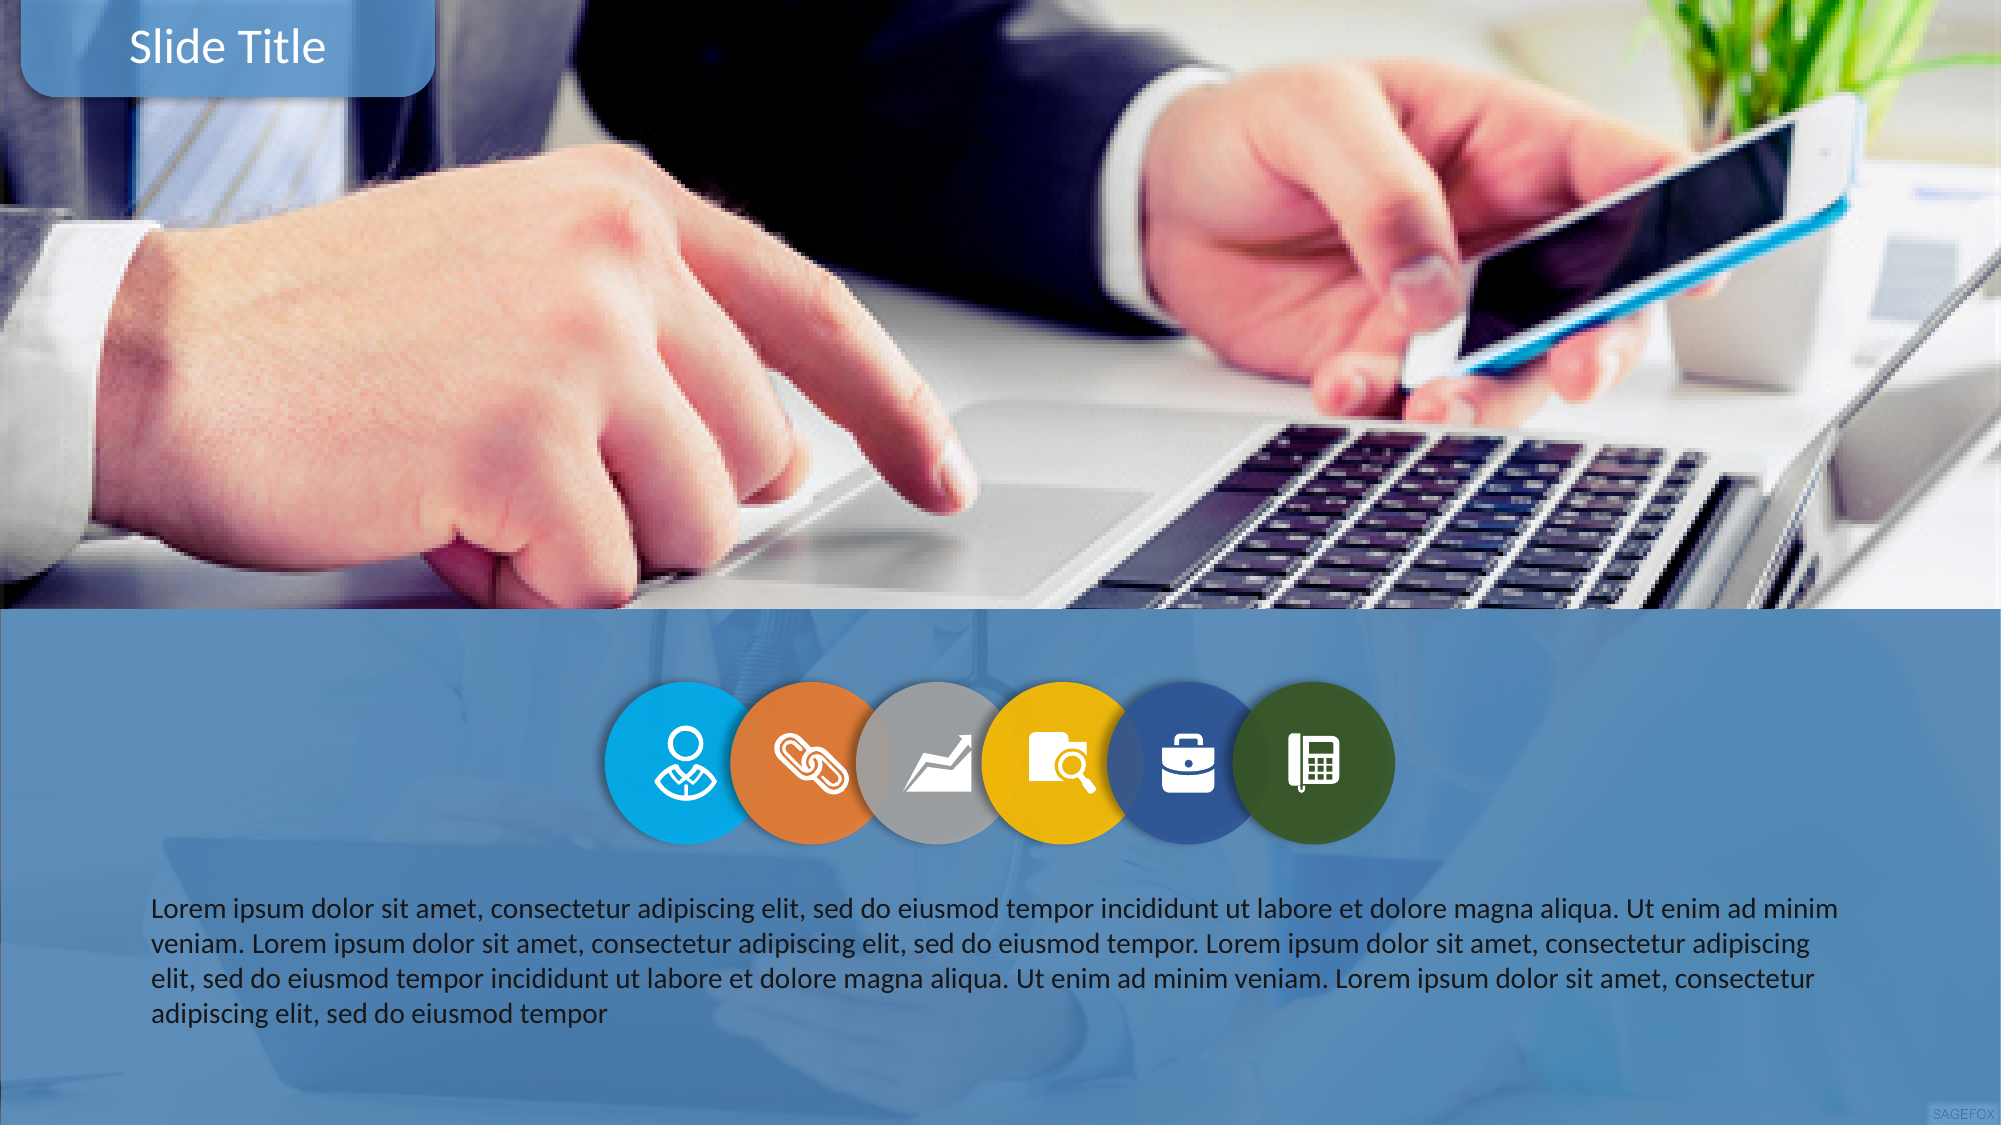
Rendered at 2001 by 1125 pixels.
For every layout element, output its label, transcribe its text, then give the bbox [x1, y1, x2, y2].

text_box [604, 681, 742, 845]
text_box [902, 734, 972, 792]
text_box [730, 681, 867, 845]
picture [0, 0, 2001, 609]
text_box [1107, 681, 1244, 845]
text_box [1029, 732, 1097, 795]
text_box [1162, 733, 1215, 793]
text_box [1288, 733, 1340, 793]
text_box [654, 725, 718, 801]
text_box [774, 733, 849, 795]
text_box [20, 0, 436, 98]
text_box [1232, 681, 1396, 845]
text_box [855, 681, 993, 845]
text_box [981, 681, 1118, 845]
text_box Lorem ipsum dolor sit amet, consectetur adipiscing elit, sed do eiusmod tempor incididunt ut labore et dolore magna aliqua. Ut enim ad minim veniam. Lorem ipsum dolor sit amet, consectetur adipiscing elit, sed do eiusmod tempor. Lorem ipsum dolor sit amet, consectetur adipiscing elit, sed do eiusmod tempor incididunt ut labore et dolore magna aliqua. Ut enim ad minim veniam. Lorem ipsum dolor sit amet, consectetur adipiscing elit, sed do eiusmod tempor [151, 889, 1849, 1065]
